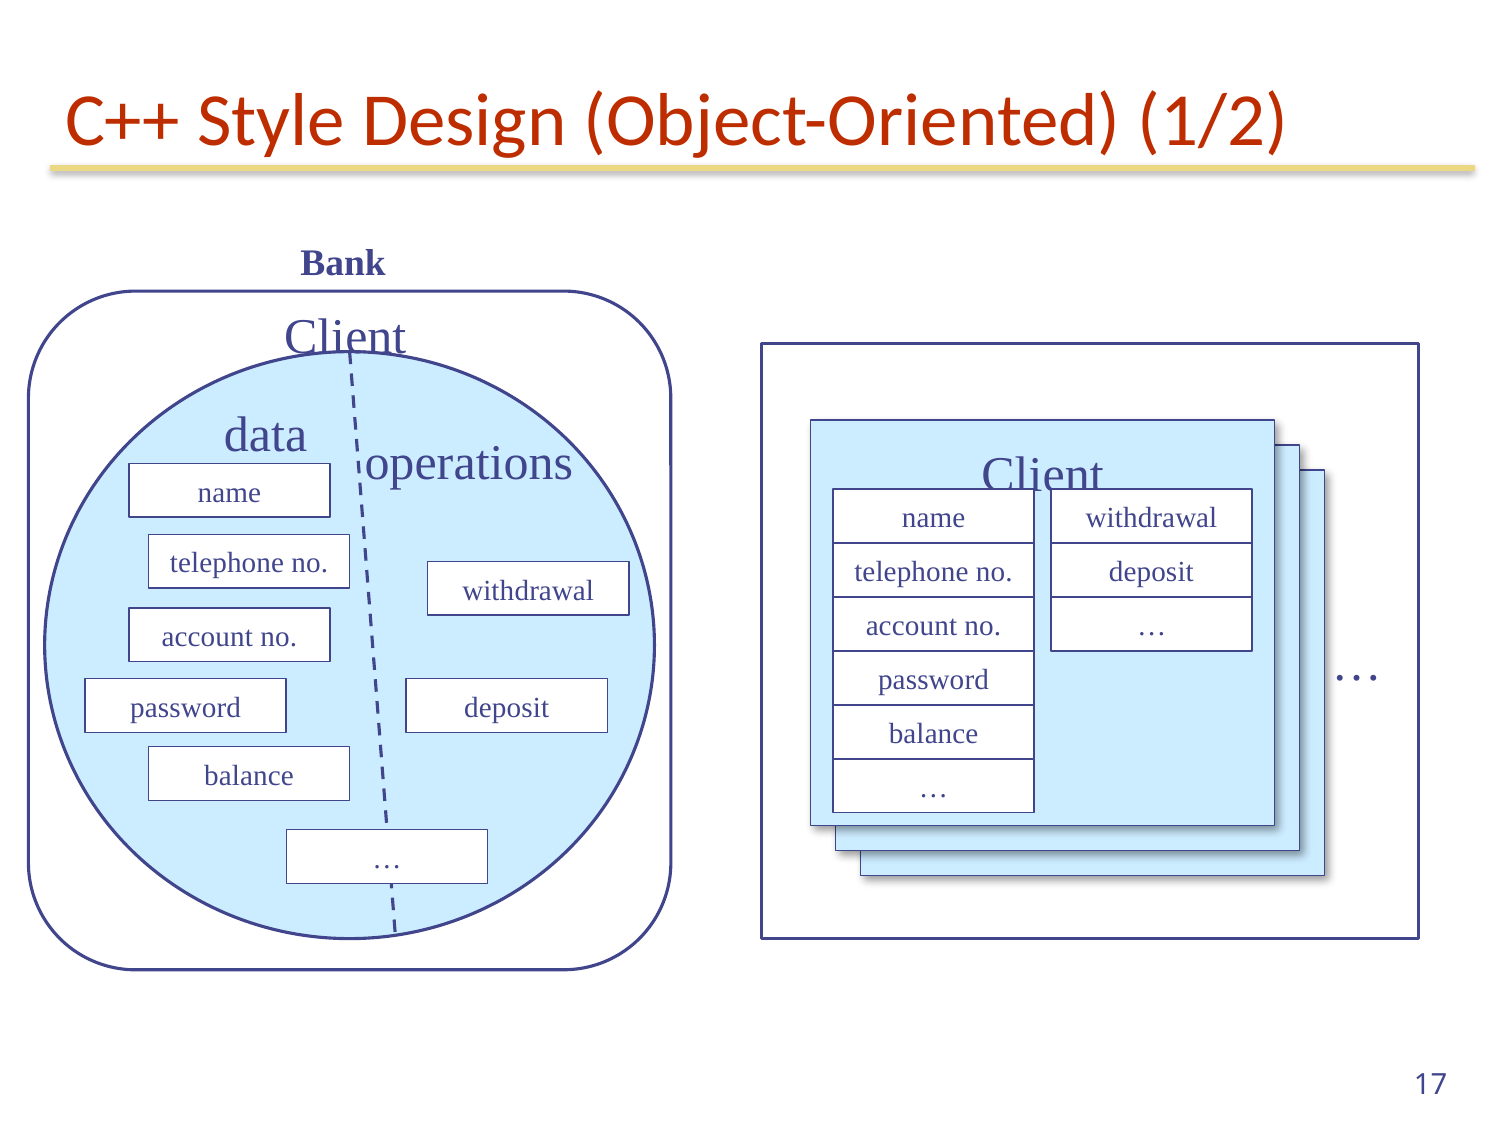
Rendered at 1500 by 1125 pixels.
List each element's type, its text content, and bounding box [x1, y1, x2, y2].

title C++ Style Design (Object-Oriented) (1/2) [49, 49, 1476, 168]
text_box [761, 342, 1420, 939]
slide_number 17 [1149, 1037, 1463, 1113]
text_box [28, 230, 672, 971]
